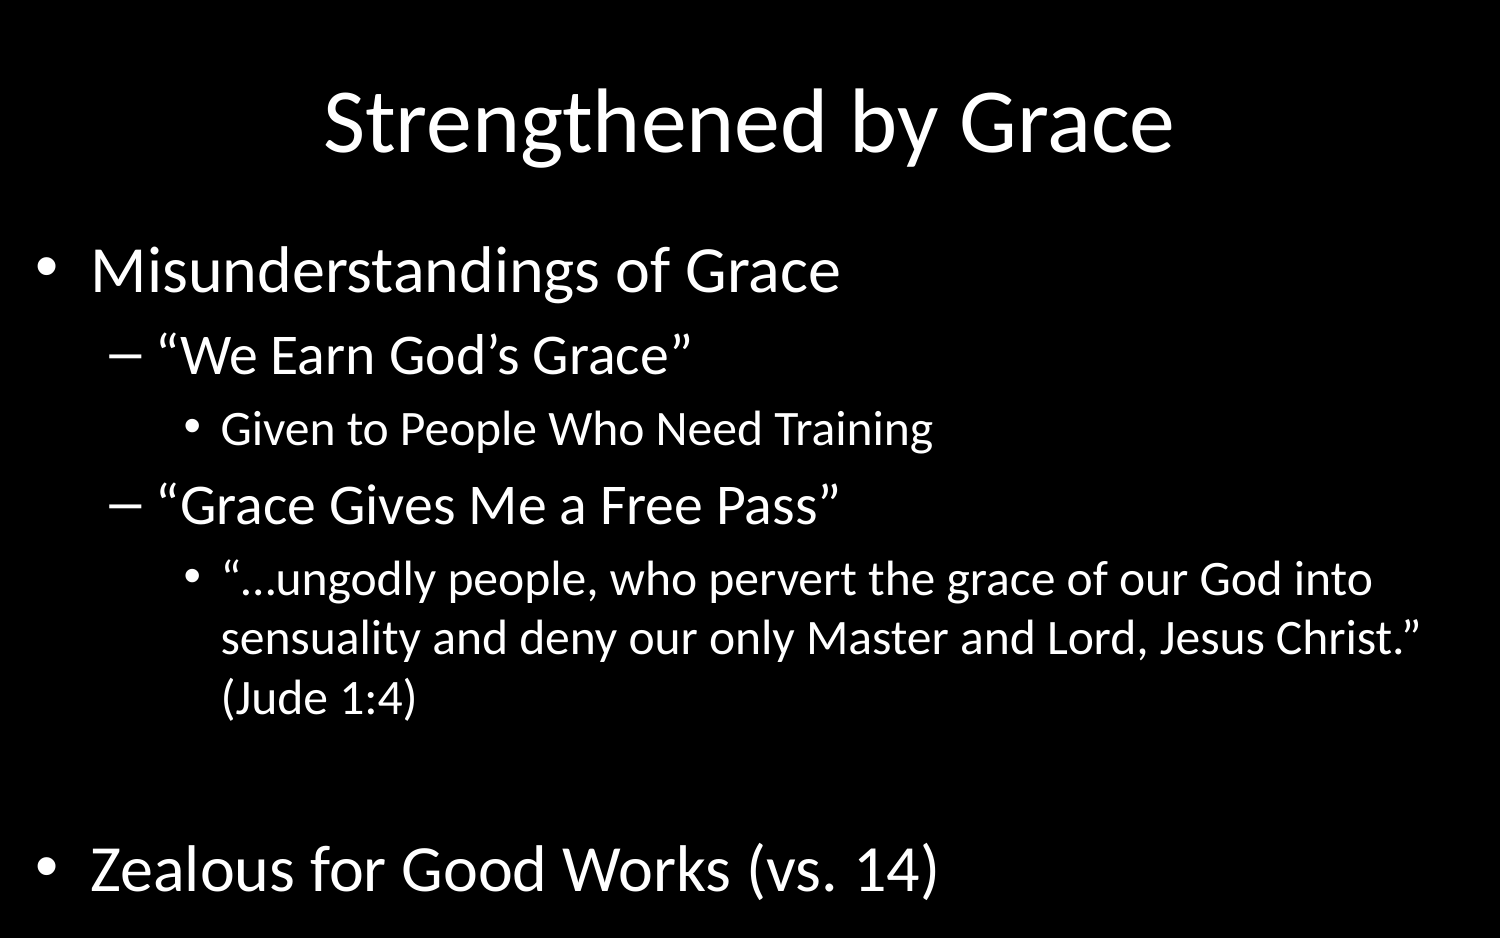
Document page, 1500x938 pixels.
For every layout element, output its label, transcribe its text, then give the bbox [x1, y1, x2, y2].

list Misunderstandings of Grace “We Earn God’s Grace” Given to People Who Need Training “Grace Gives Me a Free Pass” “…ungodly people, who pervert the grace of our God into sensuality and deny our only Master and Lord, Jesus Christ.” (Jude 1:4) Zealous for Good Works (vs. 14) [20, 218, 1480, 920]
title Strengthened by Grace [75, 37, 1425, 194]
